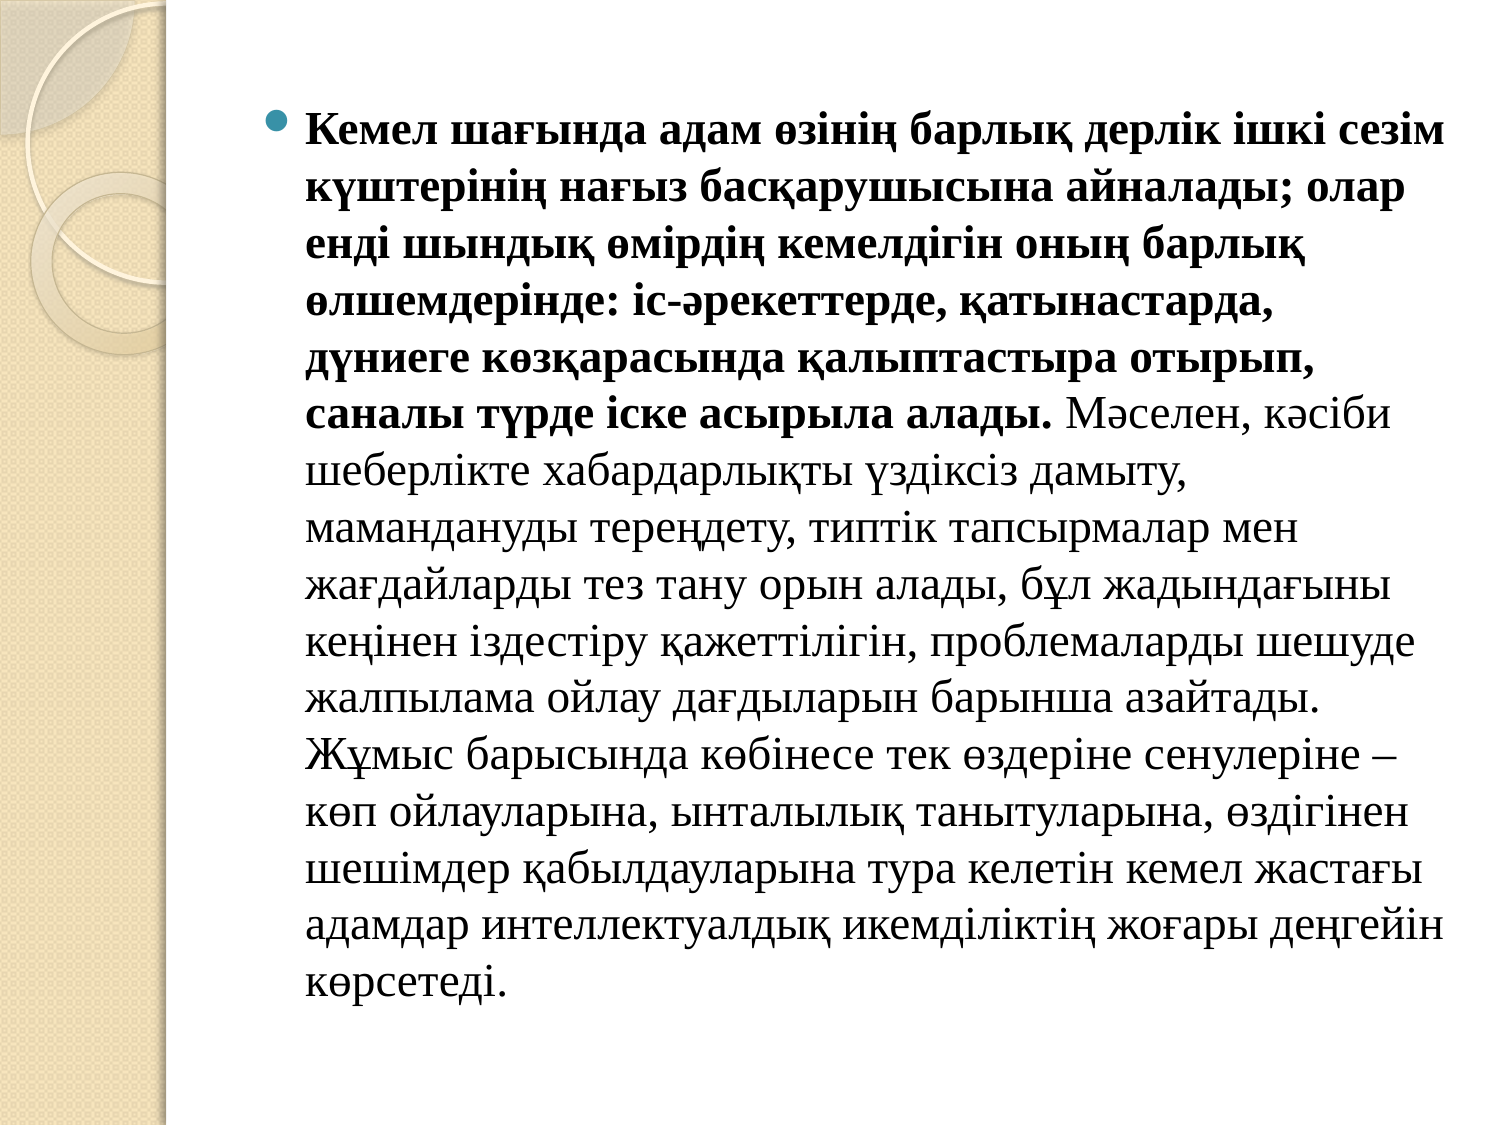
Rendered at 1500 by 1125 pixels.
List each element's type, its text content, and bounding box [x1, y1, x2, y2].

list Кемел шағында адам өзінің барлық дерлік ішкі сезім күштерінің нағыз басқарушысына айналады; олар енді шындық өмірдің кемелдігін оның барлық өлшемдерінде: іс-әрекеттерде, қатынастарда, дүниеге көзқарасында қалыптастыра отырып, саналы түрде іске асырыла алады. Мәселен, кәсіби шеберлікте хабардарлықты үздіксіз дамыту, мамандануды тереңдету, типтік тапсырмалар мен жағдайларды тез тану орын алады, бұл жадындағыны кеңінен іздестіру қажеттілігін, проблемаларды шешуде жалпылама ойлау дағдыларын барынша азайтады. Жұмыс барысында көбінесе тек өздеріне сенулеріне – көп ойлауларына, ынталылық танытуларына, өздігінен шешімдер қабылдауларына тура келетін кемел жастағы адамдар интеллектуалдық икемділіктің жоғары деңгейін көрсетеді. [235, 90, 1466, 1025]
